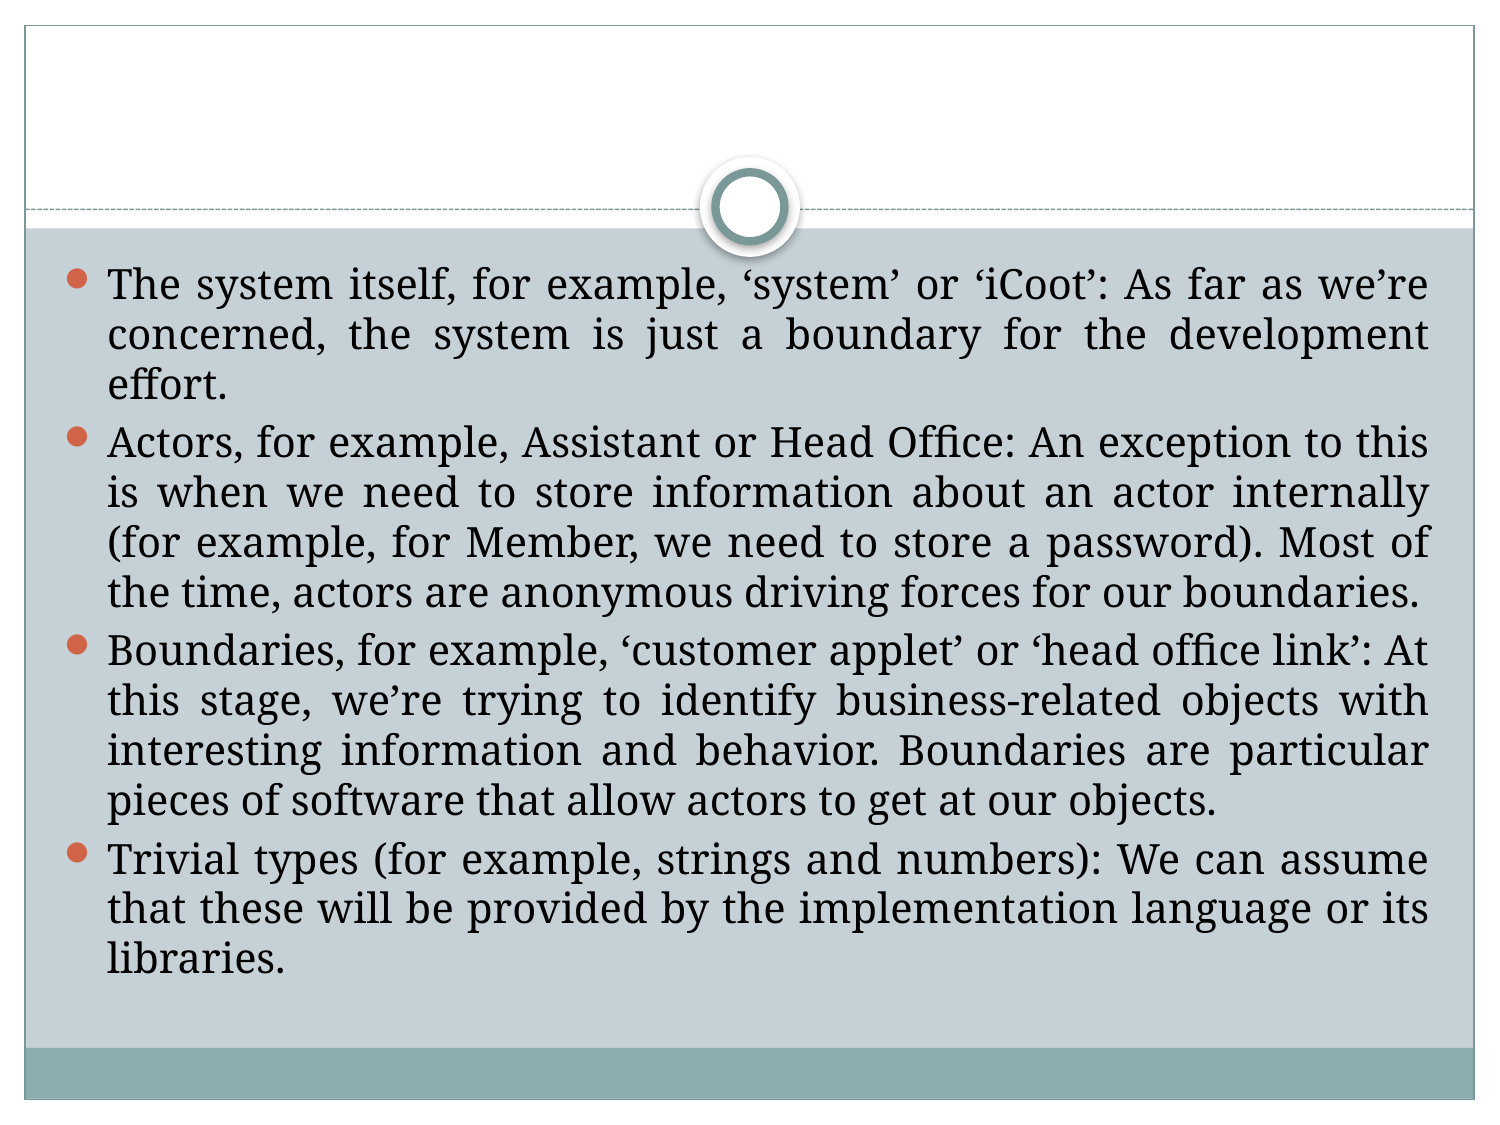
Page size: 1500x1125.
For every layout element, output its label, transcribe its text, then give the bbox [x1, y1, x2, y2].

list The system itself, for example, ‘system’ or ‘iCoot’: As far as we’re concerned, the system is just a boundary for the development effort. Actors, for example, Assistant or Head Ofﬁce: An exception to this is when we need to store information about an actor internally (for example, for Member, we need to store a password). Most of the time, actors are anonymous driving forces for our boundaries. Boundaries, for example, ‘customer applet’ or ‘head ofﬁce link’: At this stage, we’re trying to identify business-related objects with interesting information and behavior. Boundaries are particular pieces of software that allow actors to get at our objects. Trivial types (for example, strings and numbers): We can assume that these will be provided by the implementation language or its libraries. [49, 250, 1445, 1001]
